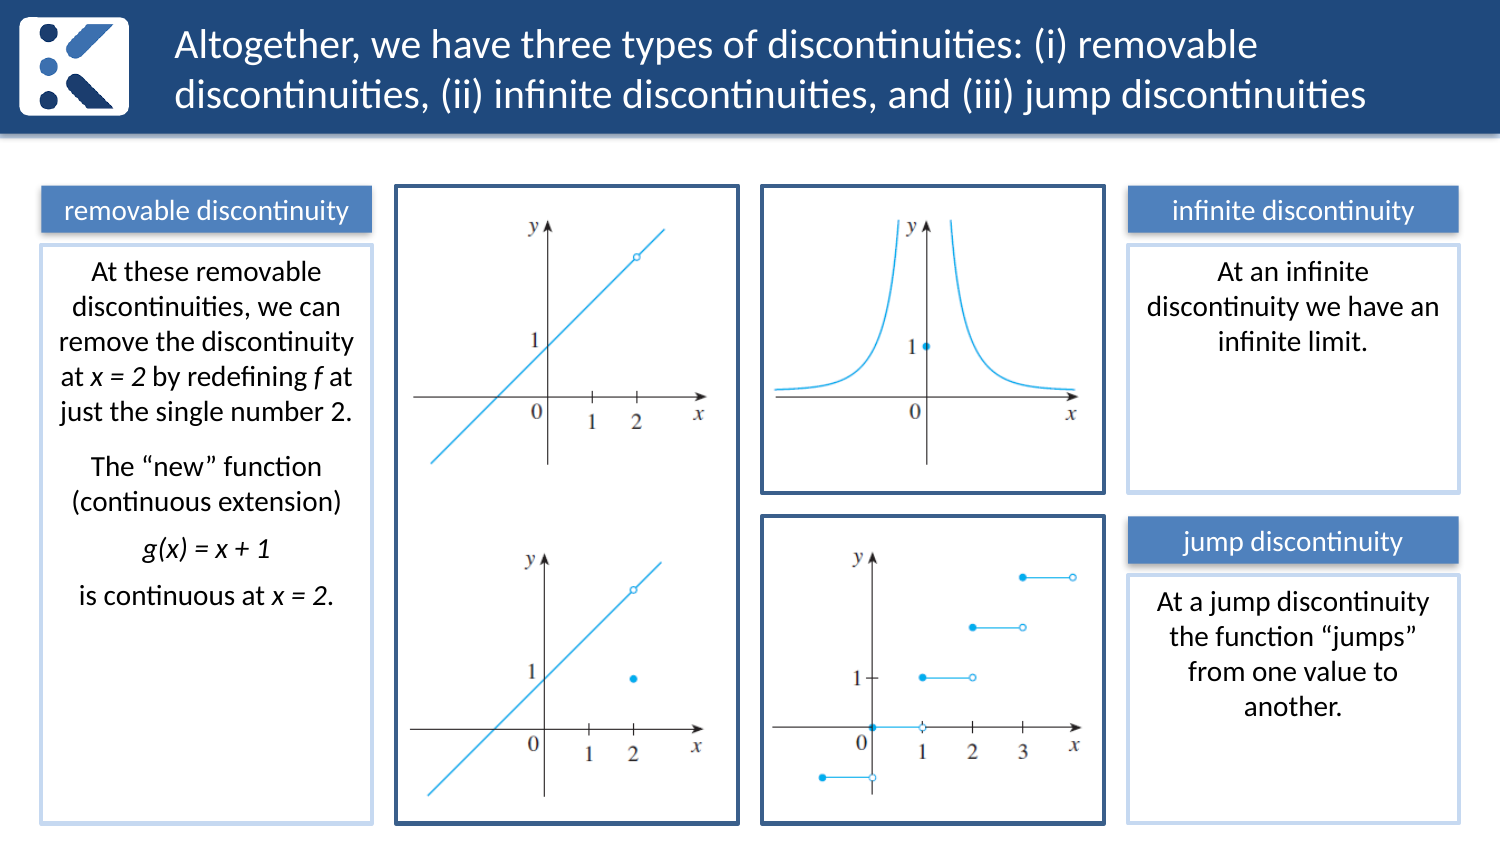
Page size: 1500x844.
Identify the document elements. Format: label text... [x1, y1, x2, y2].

text_box [394, 184, 740, 826]
text_box removable discontinuity [39, 183, 374, 235]
text_box infinite discontinuity [1126, 183, 1461, 235]
title Altogether, we have three types of discontinuities: (i) removable discontinuities, (ii) infinite discontinuities, and (iii) jump discontinuities [159, 8, 1483, 126]
text_box [760, 184, 1106, 495]
text_box At these removable discontinuities, we can remove the discontinuity at x = 2 by redefining f at just the single number 2. The “new” function (continuous extension) g(x) = x + 1 is continuous at x = 2. [39, 243, 374, 826]
text_box At a jump discontinuity the function “jumps” from one value to another. [1126, 573, 1461, 825]
picture [400, 535, 1098, 809]
text_box [760, 514, 1106, 826]
text_box At an infinite discontinuity we have an infinite limit. [1126, 243, 1461, 495]
picture [27, 18, 122, 115]
text_box jump discontinuity [1126, 514, 1461, 566]
picture [400, 203, 1098, 476]
